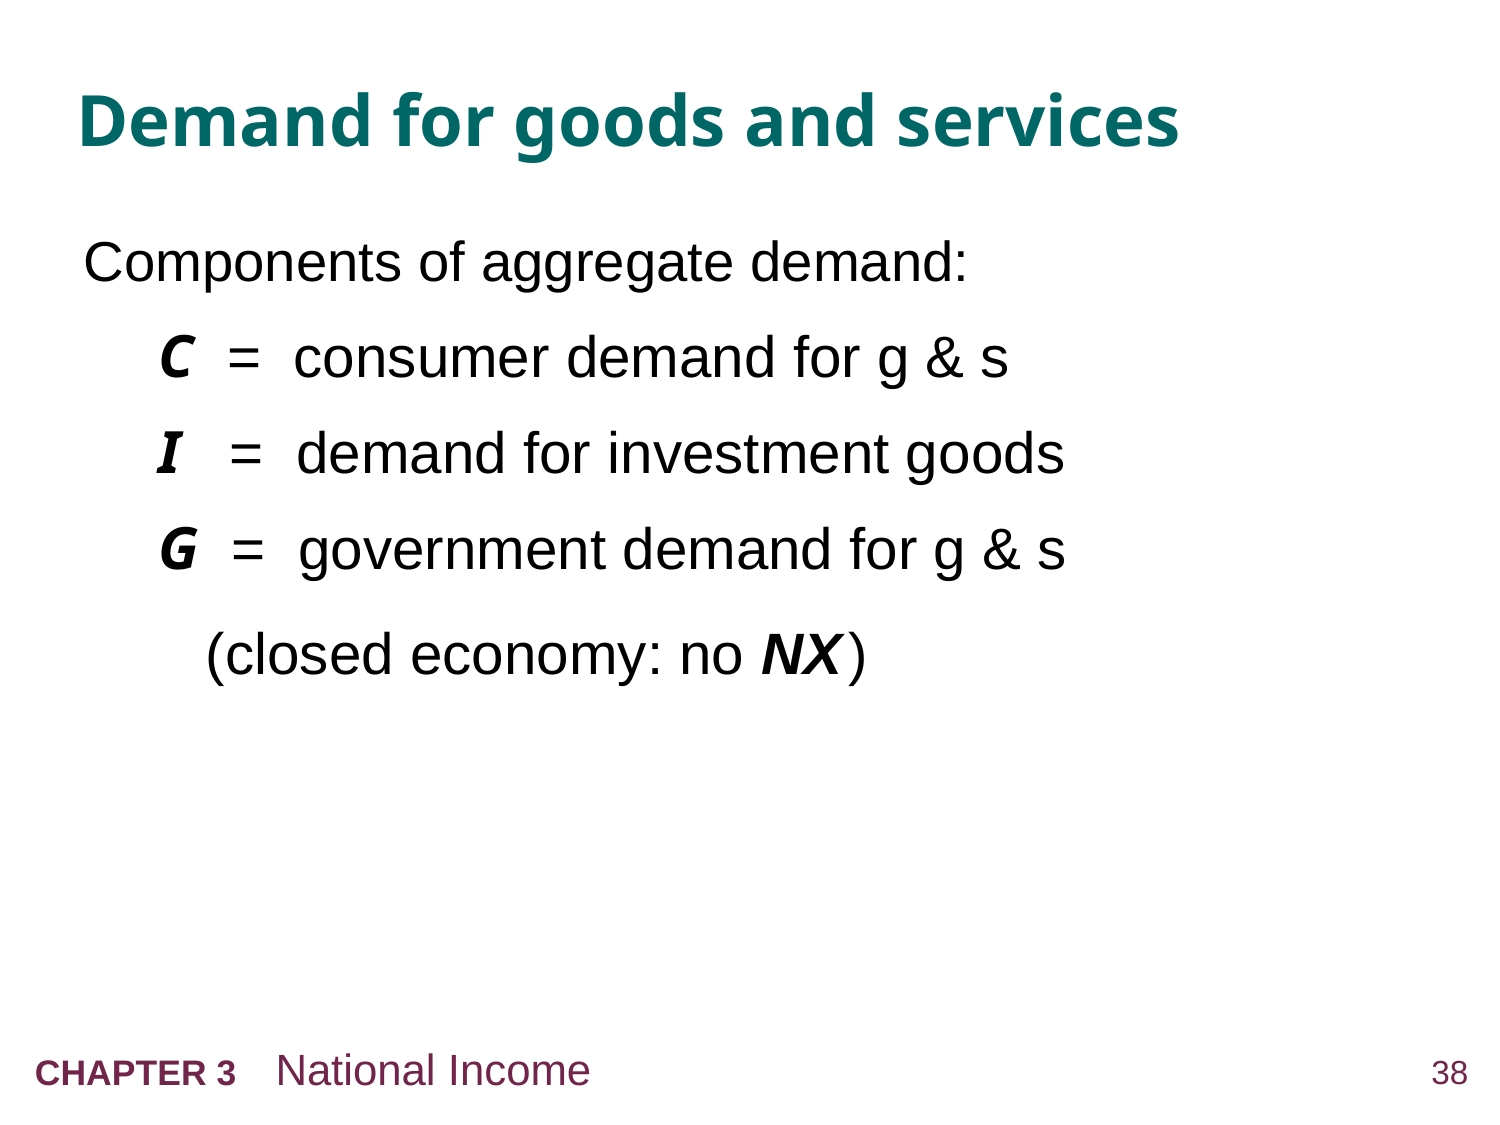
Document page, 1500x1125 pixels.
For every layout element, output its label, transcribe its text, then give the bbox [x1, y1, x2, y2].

title Demand for goods and services [76, 38, 1430, 193]
list Components of aggregate demand: C = consumer demand for g & s I = demand for investment goods G = government demand for g & s (closed economy: no NX ) [69, 214, 1406, 787]
